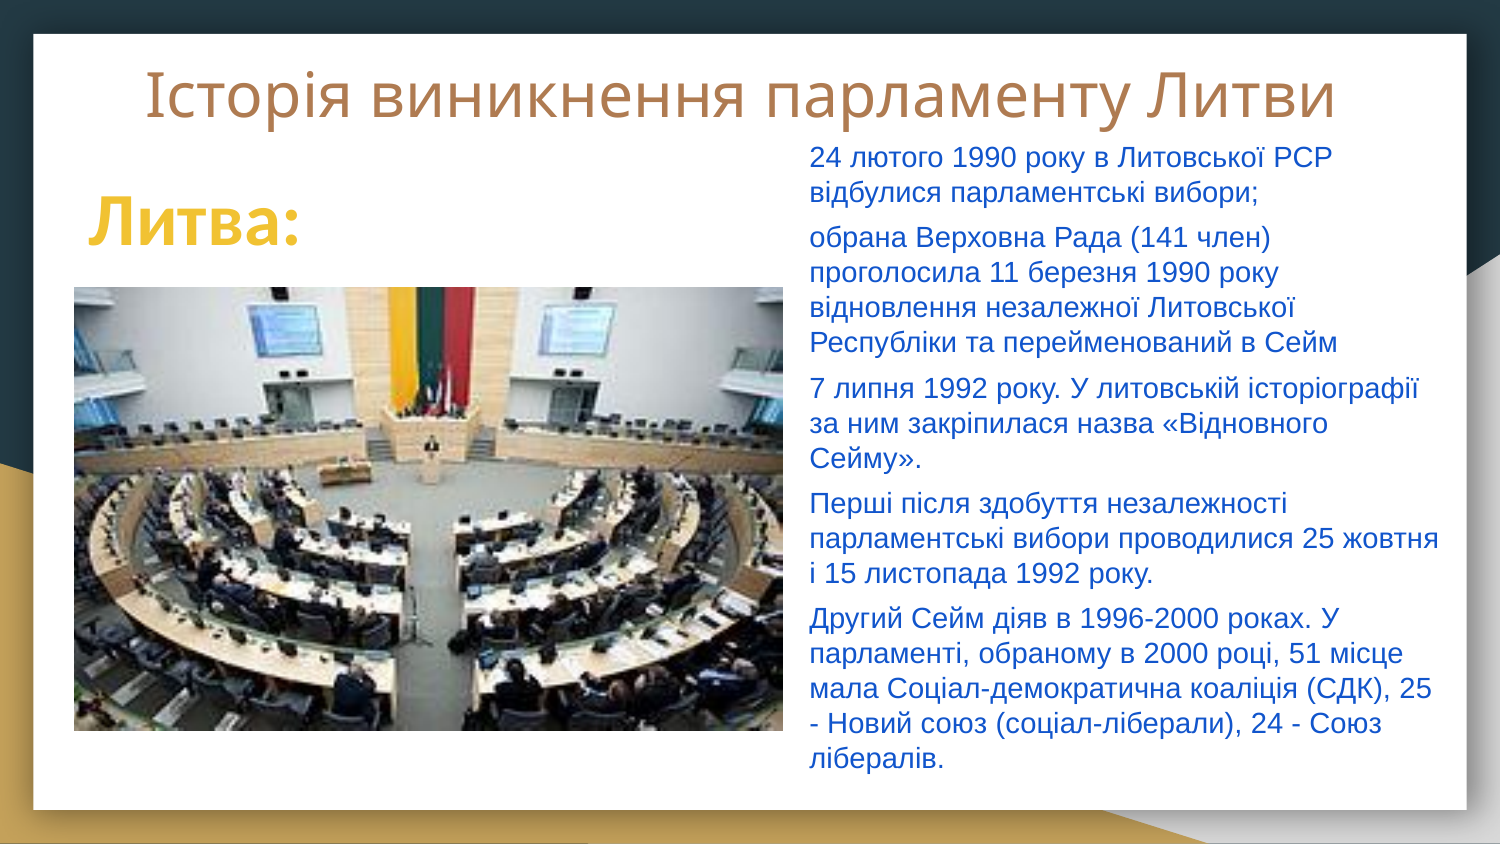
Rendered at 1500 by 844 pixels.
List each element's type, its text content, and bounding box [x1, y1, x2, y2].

list 24 лютого 1990 року в Литовської РСР відбулися парламентські вибори; обрана Верховна Рада (141 член) проголосила 11 березня 1990 року відновлення незалежної Литовської Республіки та перейменований в Сейм 7 липня 1992 року. У литовській історіографії за ним закріпилася назва «Відновного Сейму». Перші після здобуття незалежності парламентські вибори проводилися 25 жовтня і 15 листопада 1992 року. Другий Сейм діяв в 1996-2000 роках. У парламенті, обраному в 2000 році, 51 місце мала Соціал-демократична коаліція (СДК), 25 - Новий союз (соціал-ліберали), 24 - Союз лібералів. [794, 123, 1460, 694]
text_box Литва: [73, 155, 445, 266]
title Історія виникнення парламенту Литви [41, 39, 1460, 197]
picture [73, 286, 783, 731]
